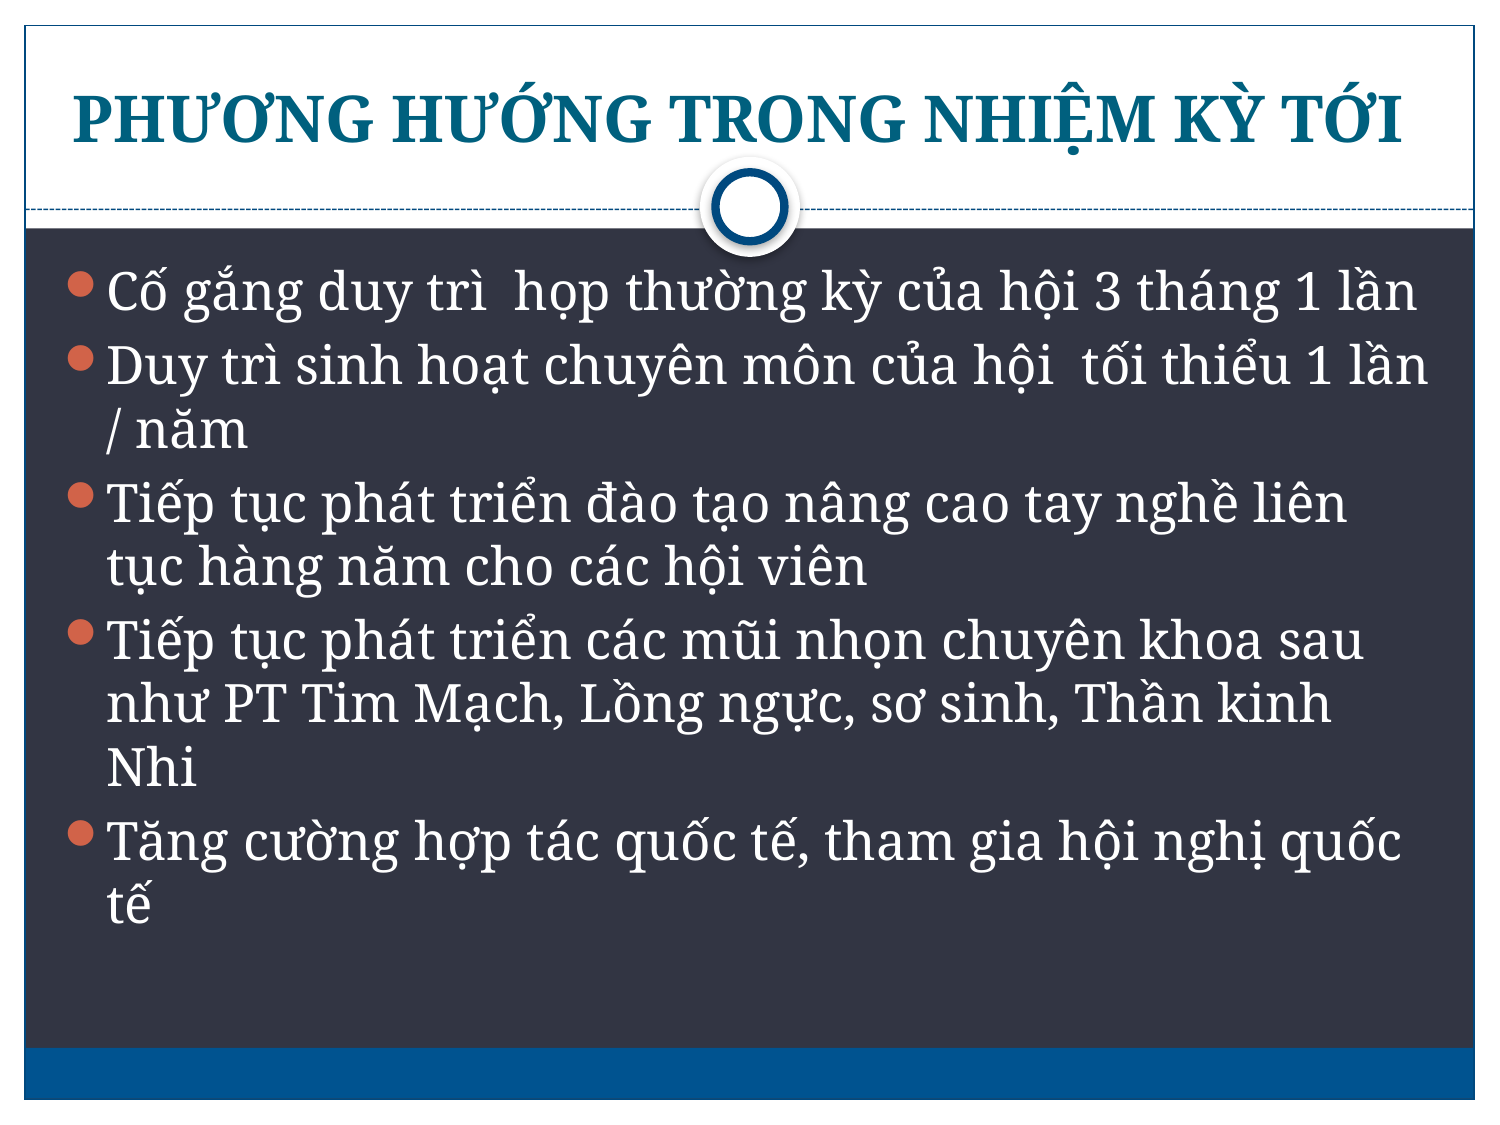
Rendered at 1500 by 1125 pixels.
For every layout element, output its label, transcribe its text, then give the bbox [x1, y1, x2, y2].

list Cố gắng duy trì họp thường kỳ của hội 3 tháng 1 lần Duy trì sinh hoạt chuyên môn của hội tối thiểu 1 lần / năm Tiếp tục phát triển đào tạo nâng cao tay nghề liên tục hàng năm cho các hội viên Tiếp tục phát triển các mũi nhọn chuyên khoa sau như PT Tim Mạch, Lồng ngực, sơ sinh, Thần kinh Nhi Tăng cường hợp tác quốc tế, tham gia hội nghị quốc tế [49, 250, 1445, 1001]
title PHƯƠNG HƯỚNG TRONG NHIỆM KỲ TỚI [37, 0, 1438, 163]
